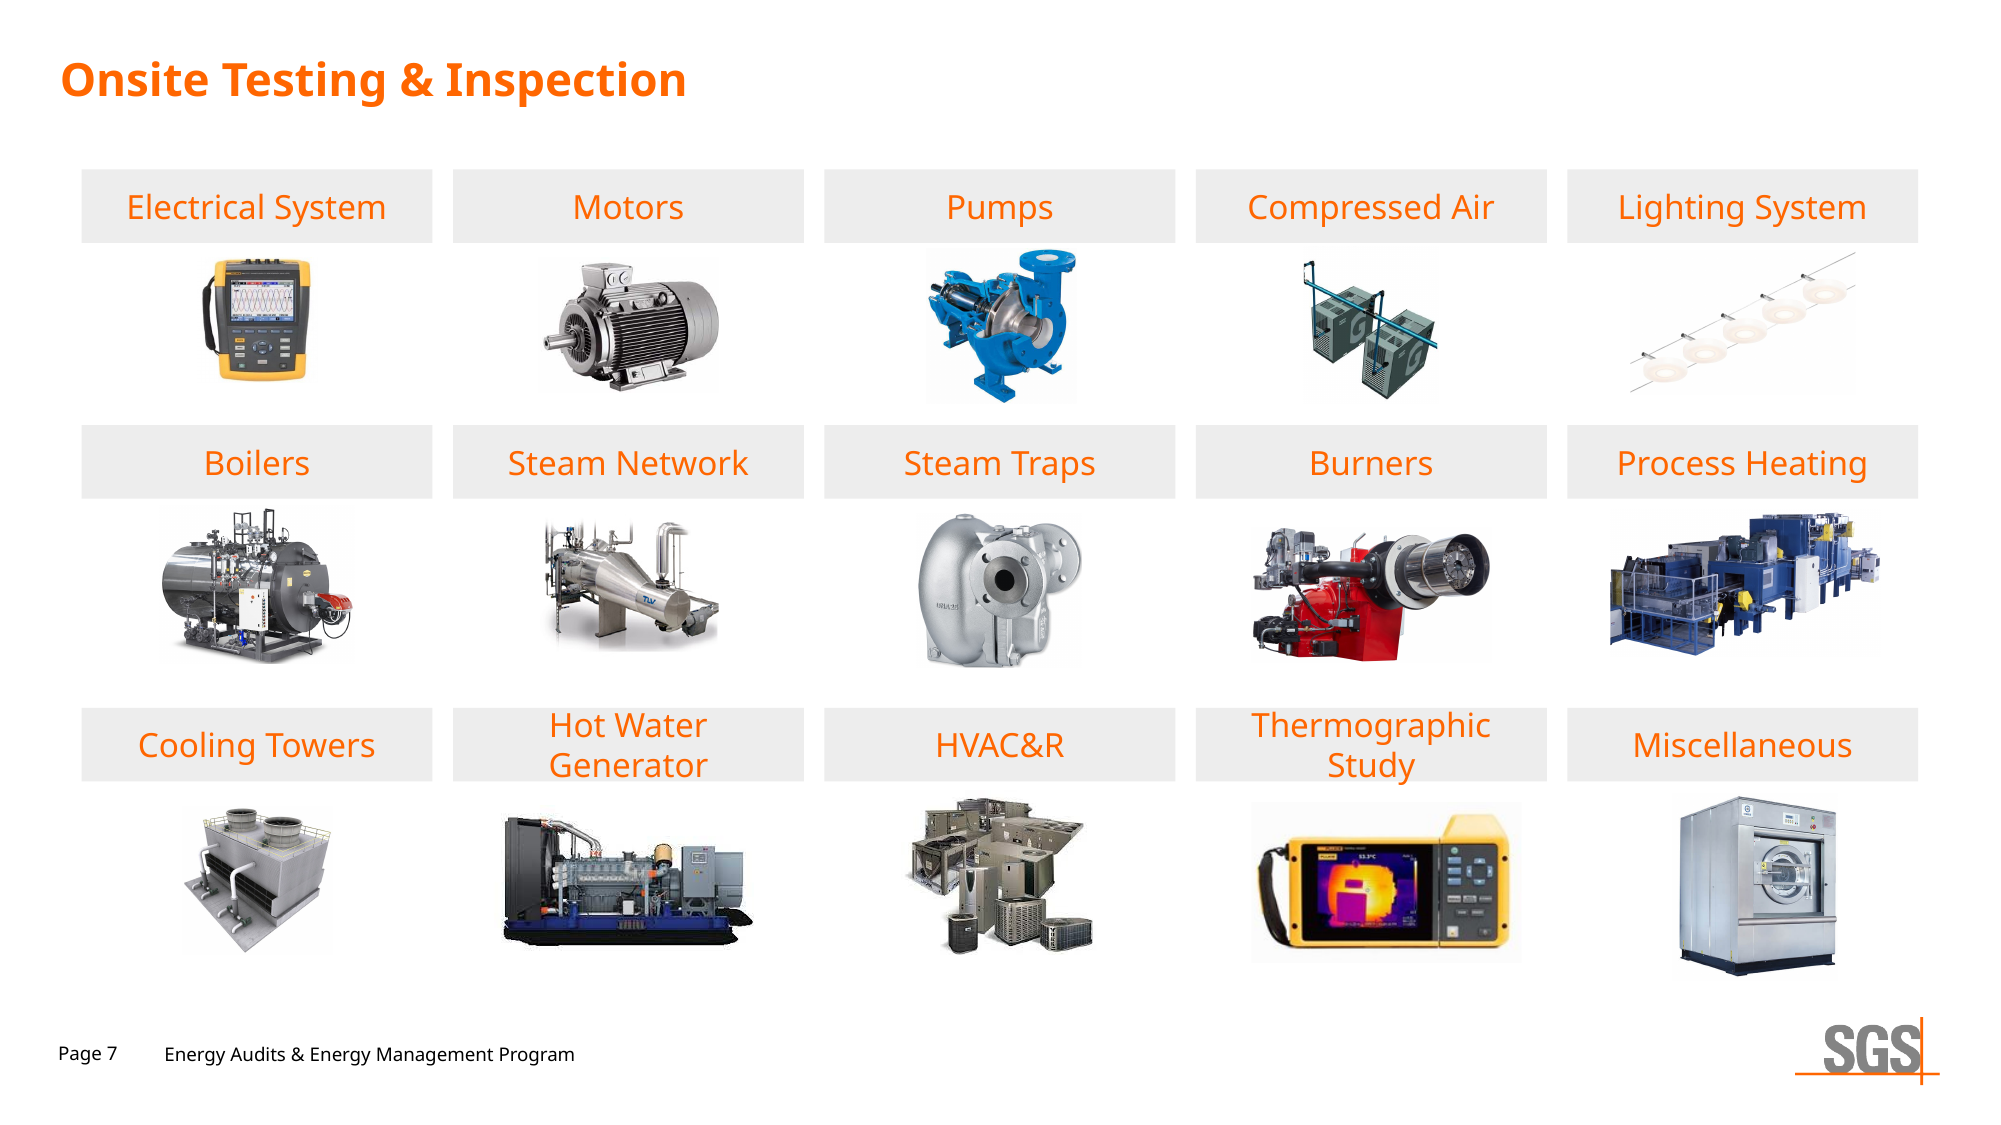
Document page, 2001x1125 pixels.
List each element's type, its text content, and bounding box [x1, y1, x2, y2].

text_box Motors [453, 169, 804, 243]
picture [926, 248, 1077, 404]
text_box Steam Network [453, 425, 804, 499]
text_box Miscellaneous [1567, 707, 1919, 782]
text_box Electrical System [81, 169, 433, 243]
picture [493, 805, 764, 956]
text_box Cooling Towers [81, 707, 433, 782]
picture [1791, 1014, 1942, 1087]
picture [1610, 509, 1881, 657]
picture [538, 257, 719, 393]
picture [197, 257, 318, 383]
text_box Burners [1195, 425, 1547, 499]
text_box Compressed Air [1195, 169, 1547, 243]
picture [916, 513, 1082, 668]
picture [538, 511, 719, 658]
picture [1303, 246, 1439, 404]
text_box Energy Audits & Energy Management Program [164, 1014, 1677, 1105]
picture [1630, 250, 1856, 395]
picture [182, 806, 333, 955]
text_box Boilers [81, 425, 433, 499]
text_box Steam Traps [824, 425, 1176, 499]
picture [1672, 793, 1838, 981]
text_box Hot Water Generator [453, 707, 804, 782]
picture [1251, 802, 1522, 963]
picture [901, 790, 1097, 955]
text_box Lighting System [1567, 169, 1919, 243]
text_box Process Heating [1567, 425, 1919, 499]
picture [159, 505, 355, 664]
text_box Page 7 [58, 1014, 164, 1105]
picture [1251, 527, 1492, 663]
text_box Onsite Testing & Inspection [45, 35, 1756, 114]
text_box HVAC&R [824, 707, 1176, 782]
text_box Pumps [824, 169, 1176, 243]
text_box Thermographic Study [1195, 707, 1547, 782]
